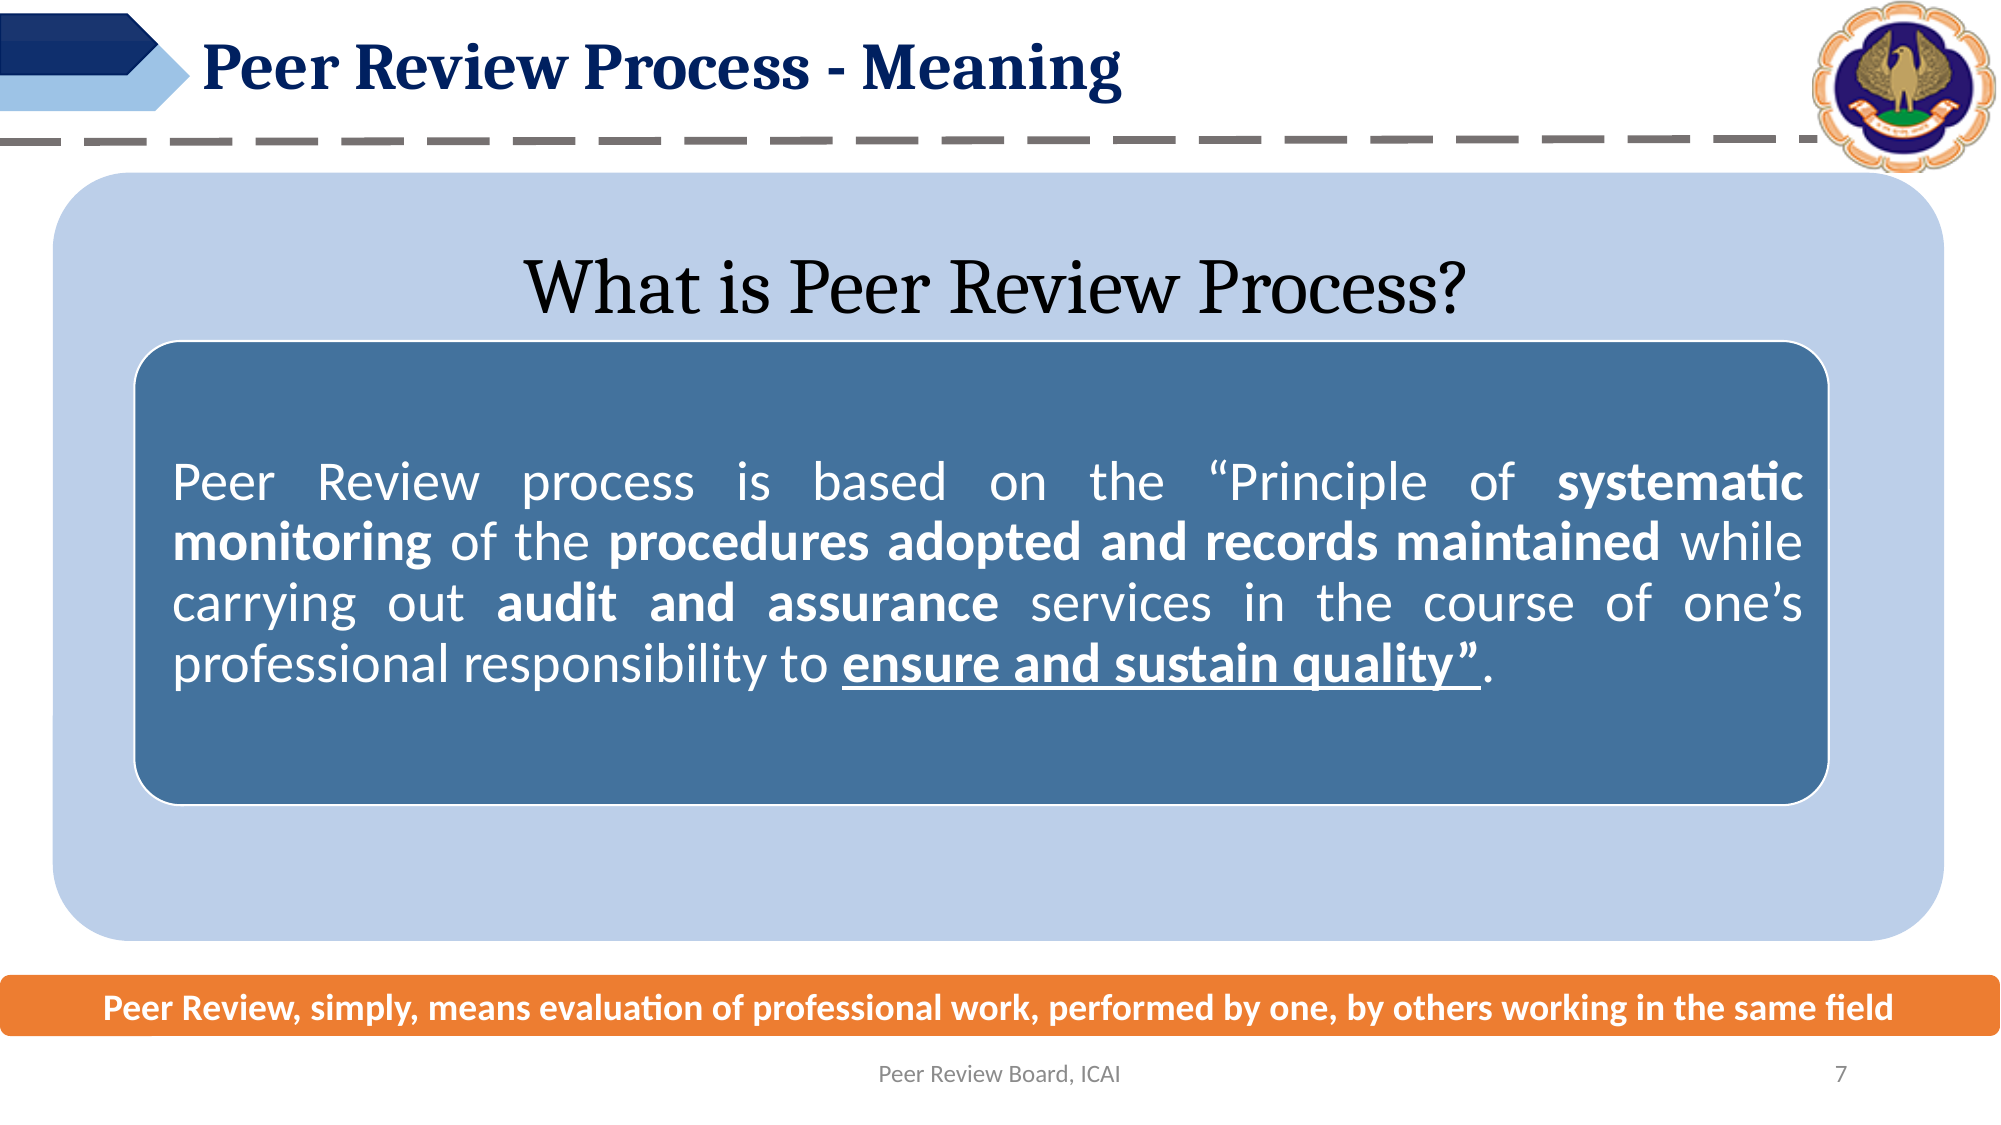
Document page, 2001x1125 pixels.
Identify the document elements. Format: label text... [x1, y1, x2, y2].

text_box [0, 45, 187, 112]
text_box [52, 172, 1945, 941]
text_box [0, 138, 1812, 142]
footer Peer Review Board, ICAI [662, 1042, 1338, 1103]
picture [1812, 0, 2000, 173]
slide_number 7 [1412, 1042, 1863, 1103]
text_box Peer Review Process - Meaning [187, 15, 1812, 110]
text_box [0, 13, 159, 76]
text_box Peer Review, simply, means evaluation of professional work, performed by one, by others working in the same field [0, 973, 2000, 1038]
